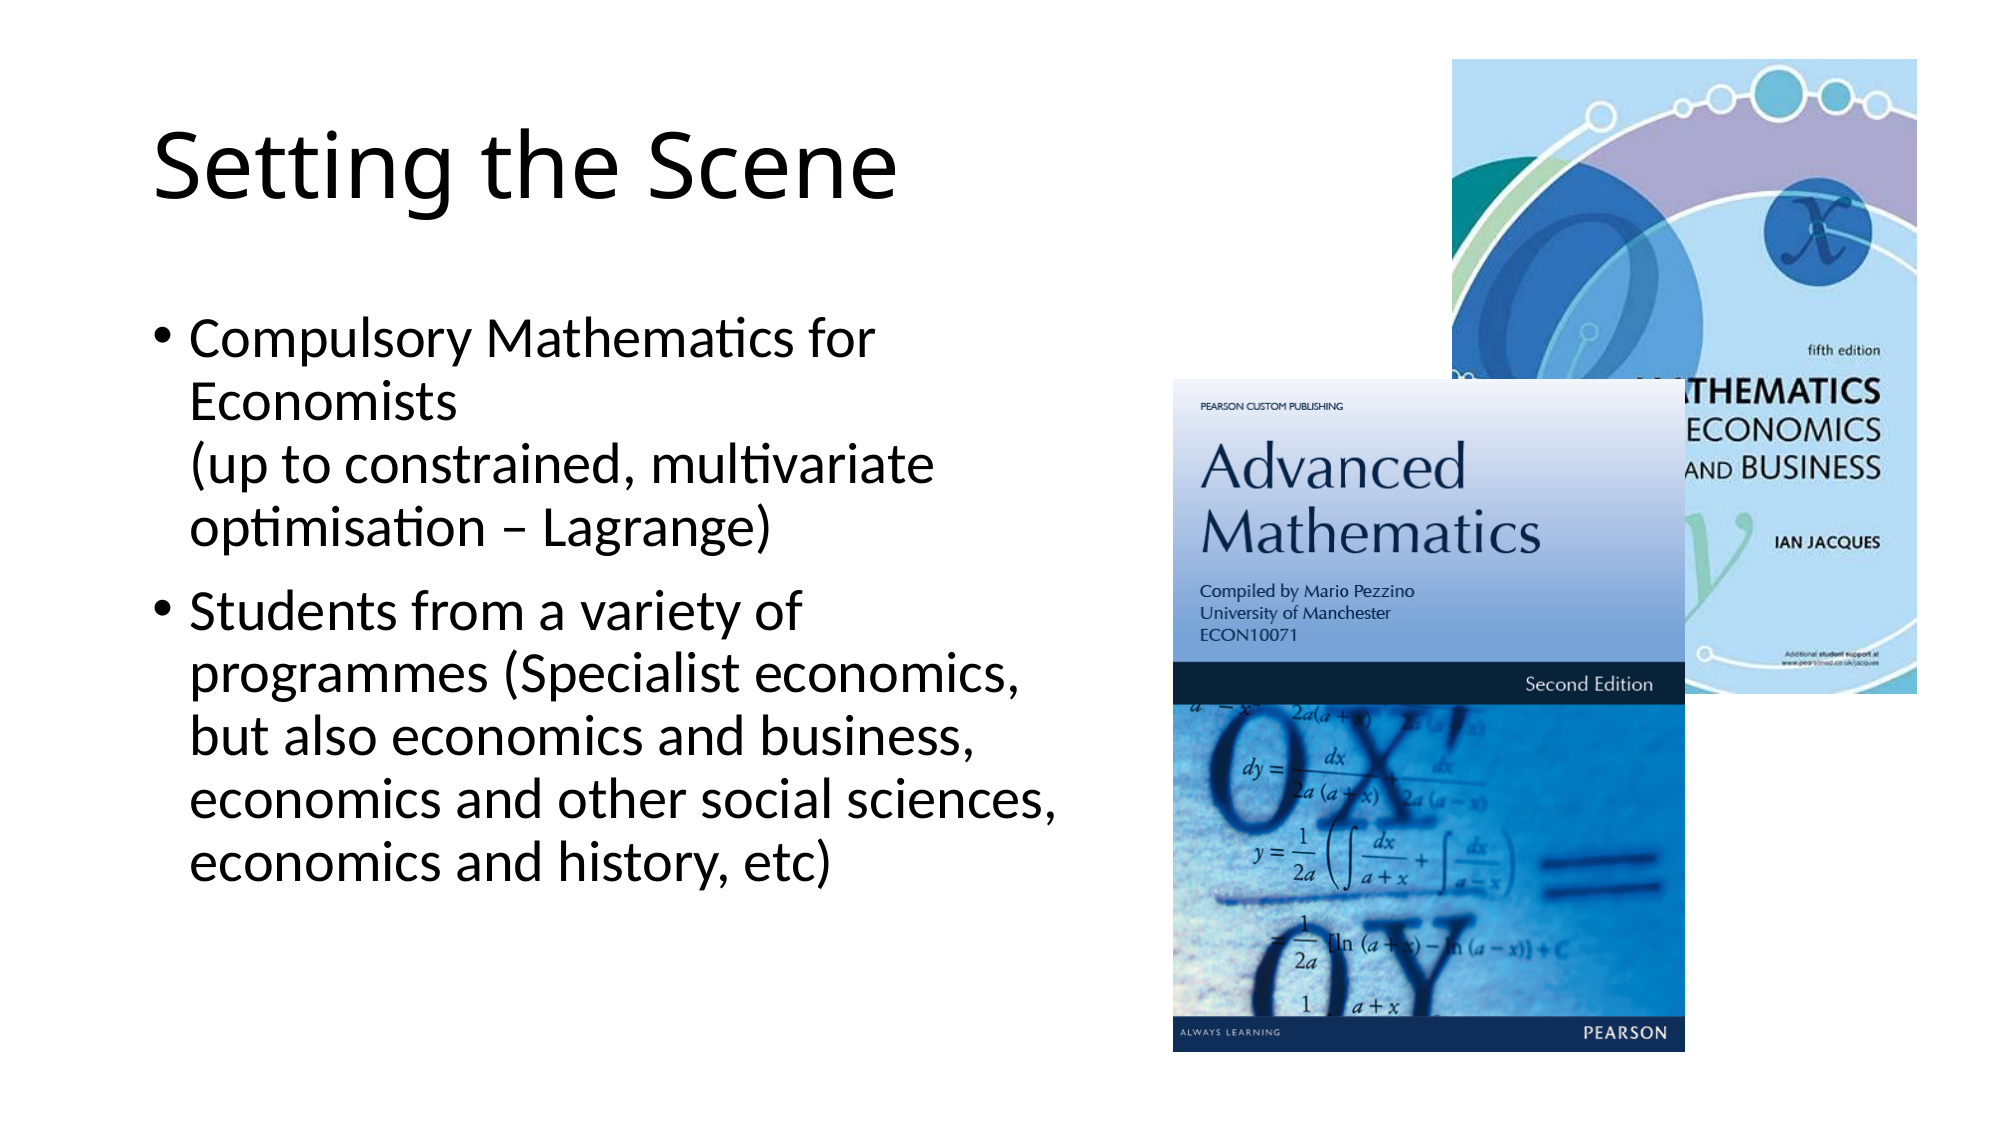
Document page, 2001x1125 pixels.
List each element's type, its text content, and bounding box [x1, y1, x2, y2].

title Setting the Scene [137, 59, 1452, 278]
picture [1172, 59, 1917, 1052]
list Compulsory Mathematics for Economists (up to constrained, multivariate optimisation – Lagrange) Students from a variety of programmes (Specialist economics, but also economics and business, economics and other social sciences, economics and history, etc) [137, 299, 1119, 1014]
